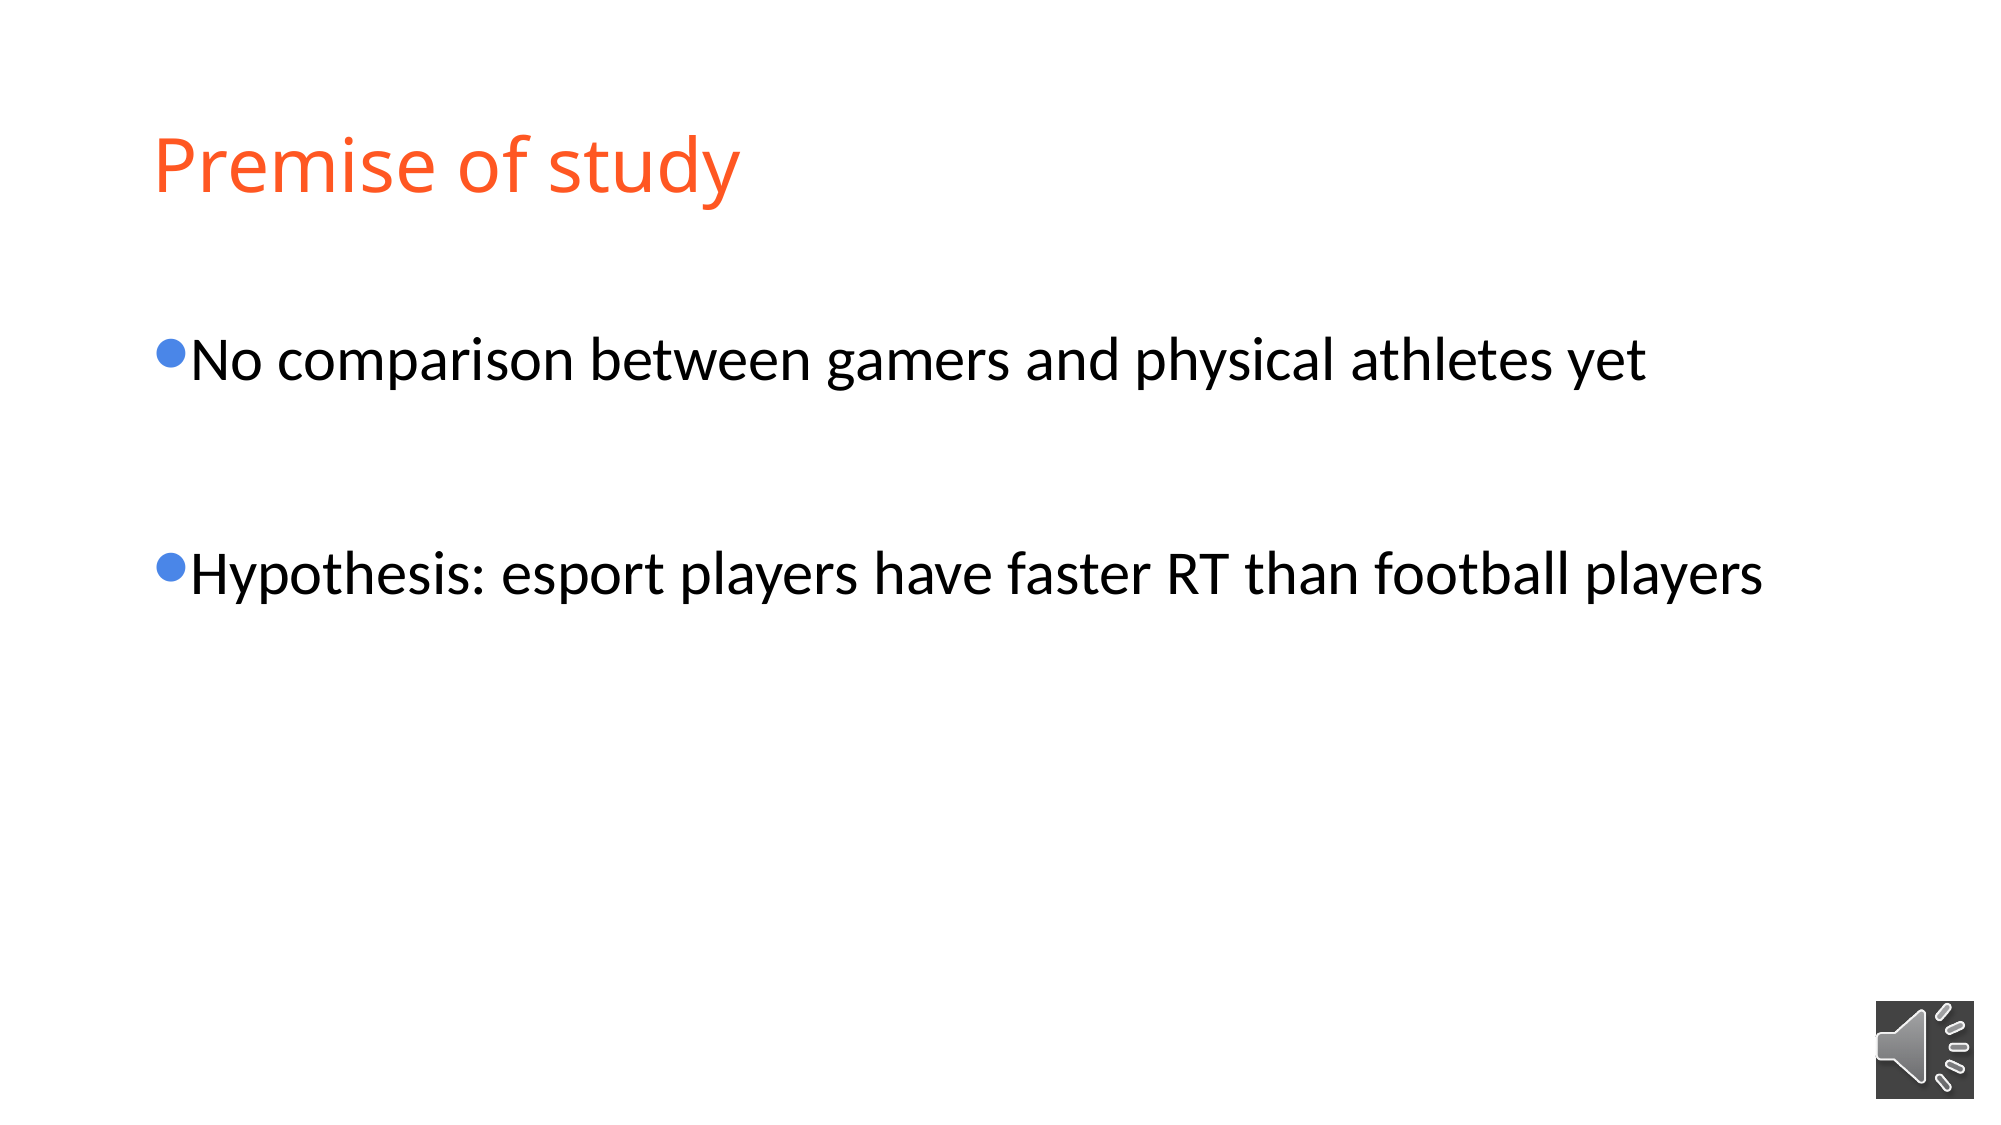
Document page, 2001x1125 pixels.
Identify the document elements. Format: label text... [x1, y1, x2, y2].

picture [1874, 999, 1976, 1101]
list No comparison between gamers and physical athletes yet Hypothesis: esport players have faster RT than football players [137, 299, 1863, 1014]
title Premise of study [137, 59, 1863, 278]
